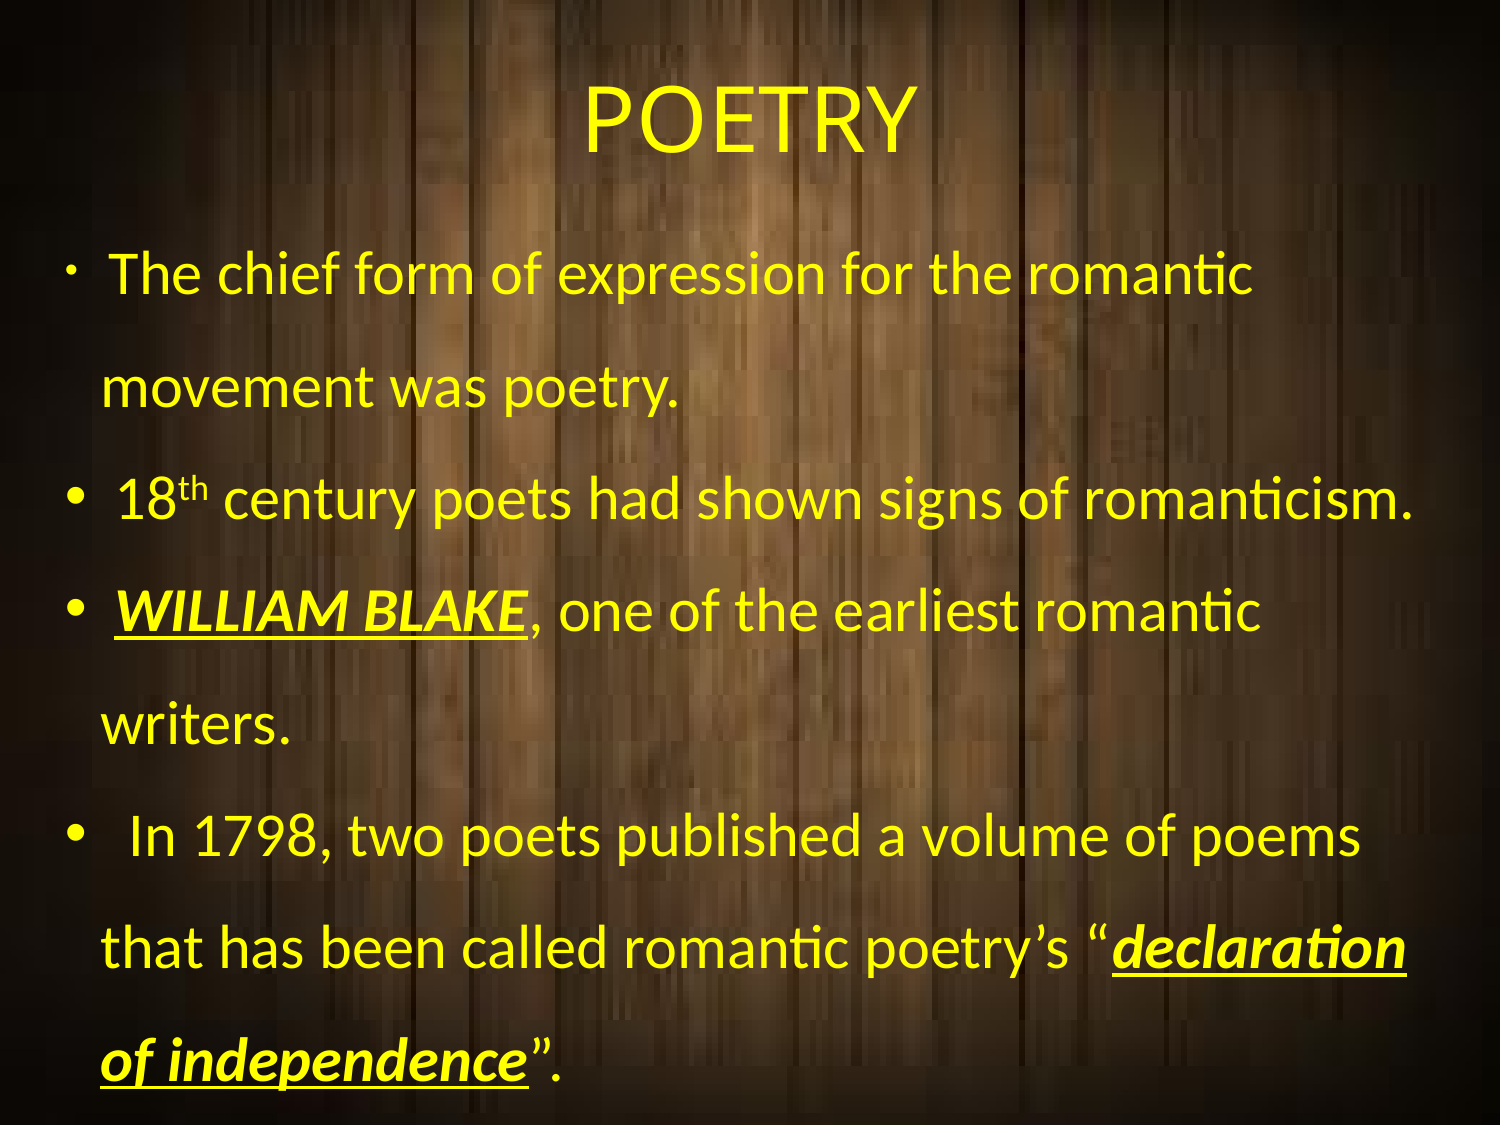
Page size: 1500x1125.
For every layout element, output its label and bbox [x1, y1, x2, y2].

list [0, 0, 1500, 1125]
